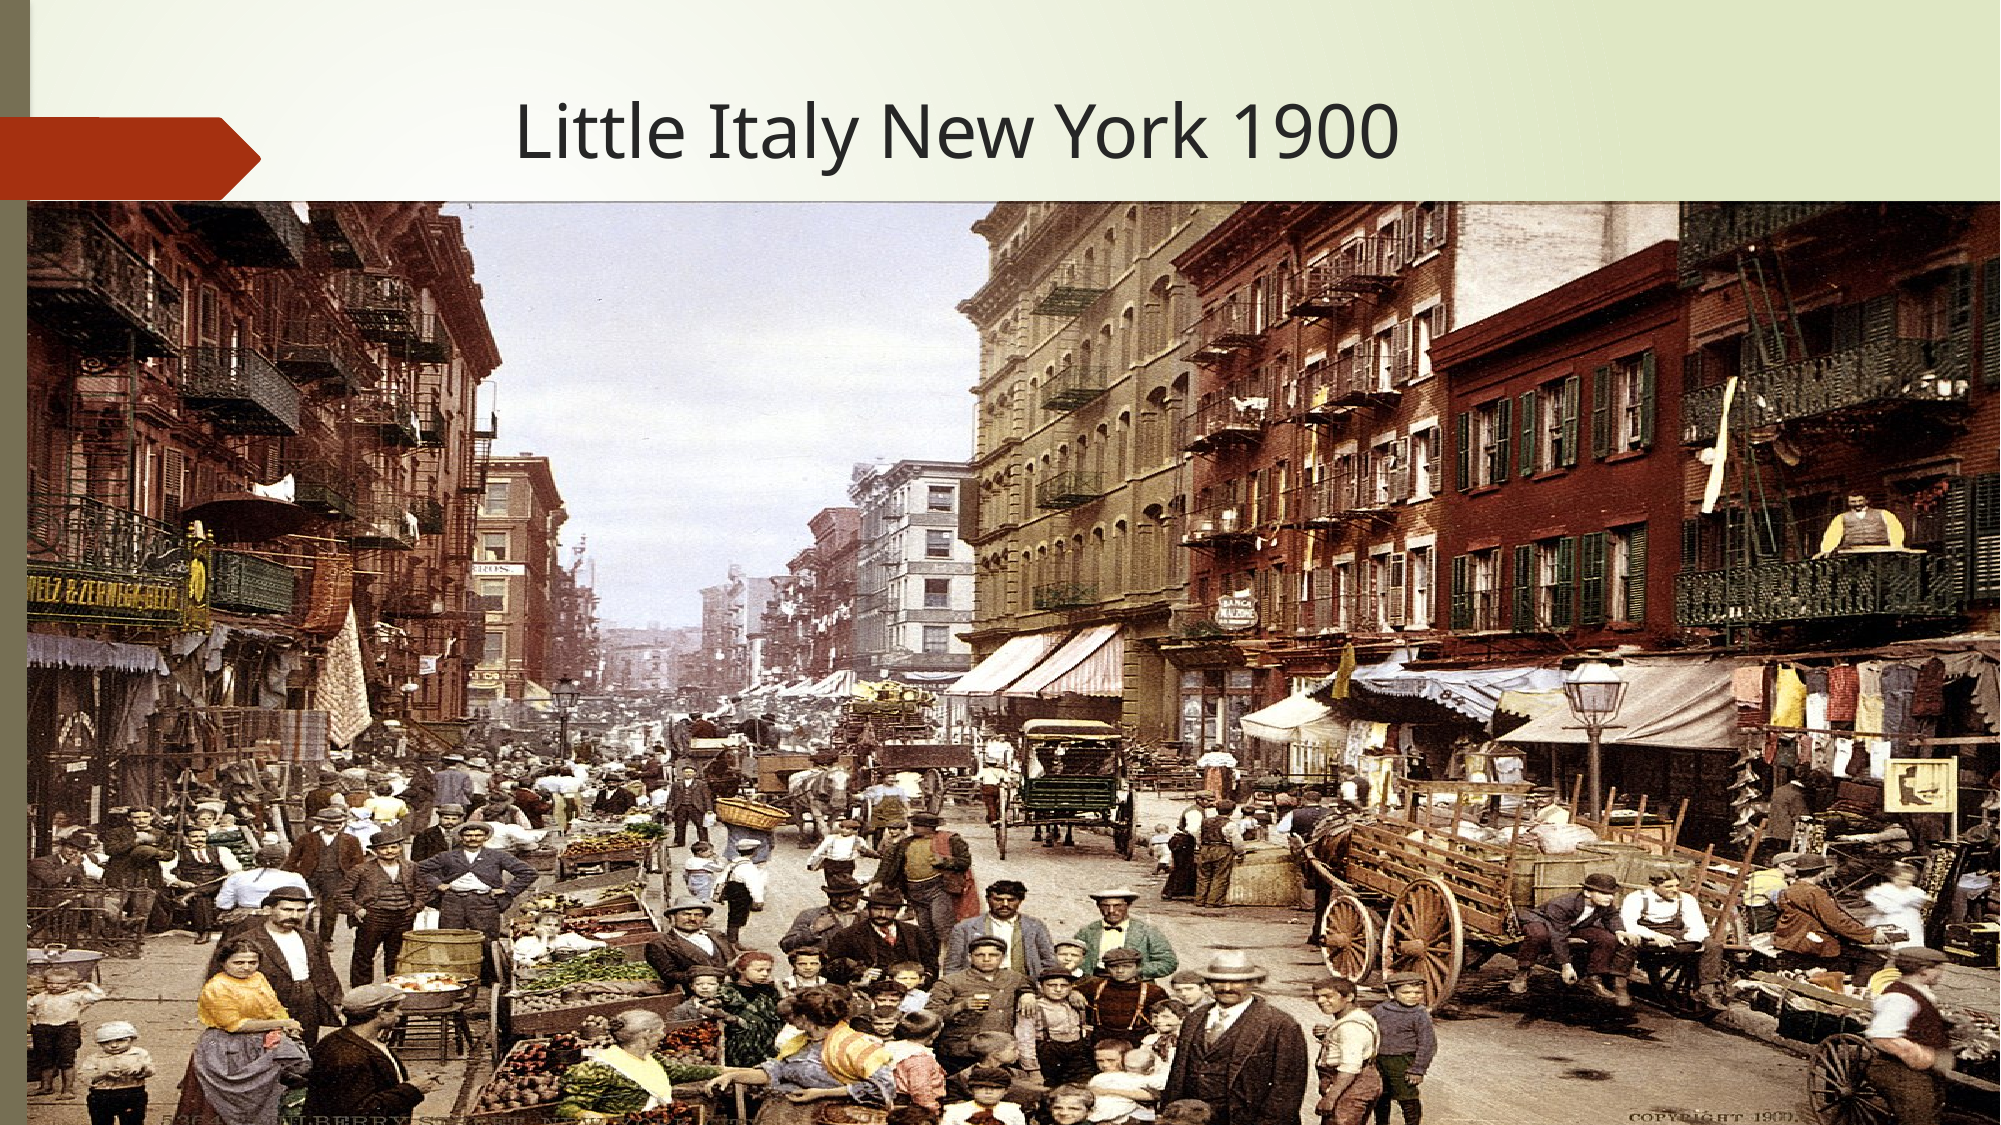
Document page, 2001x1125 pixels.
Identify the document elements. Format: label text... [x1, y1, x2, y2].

title Little Italy New York 1900 [498, 75, 1961, 199]
picture [27, 200, 2000, 1125]
